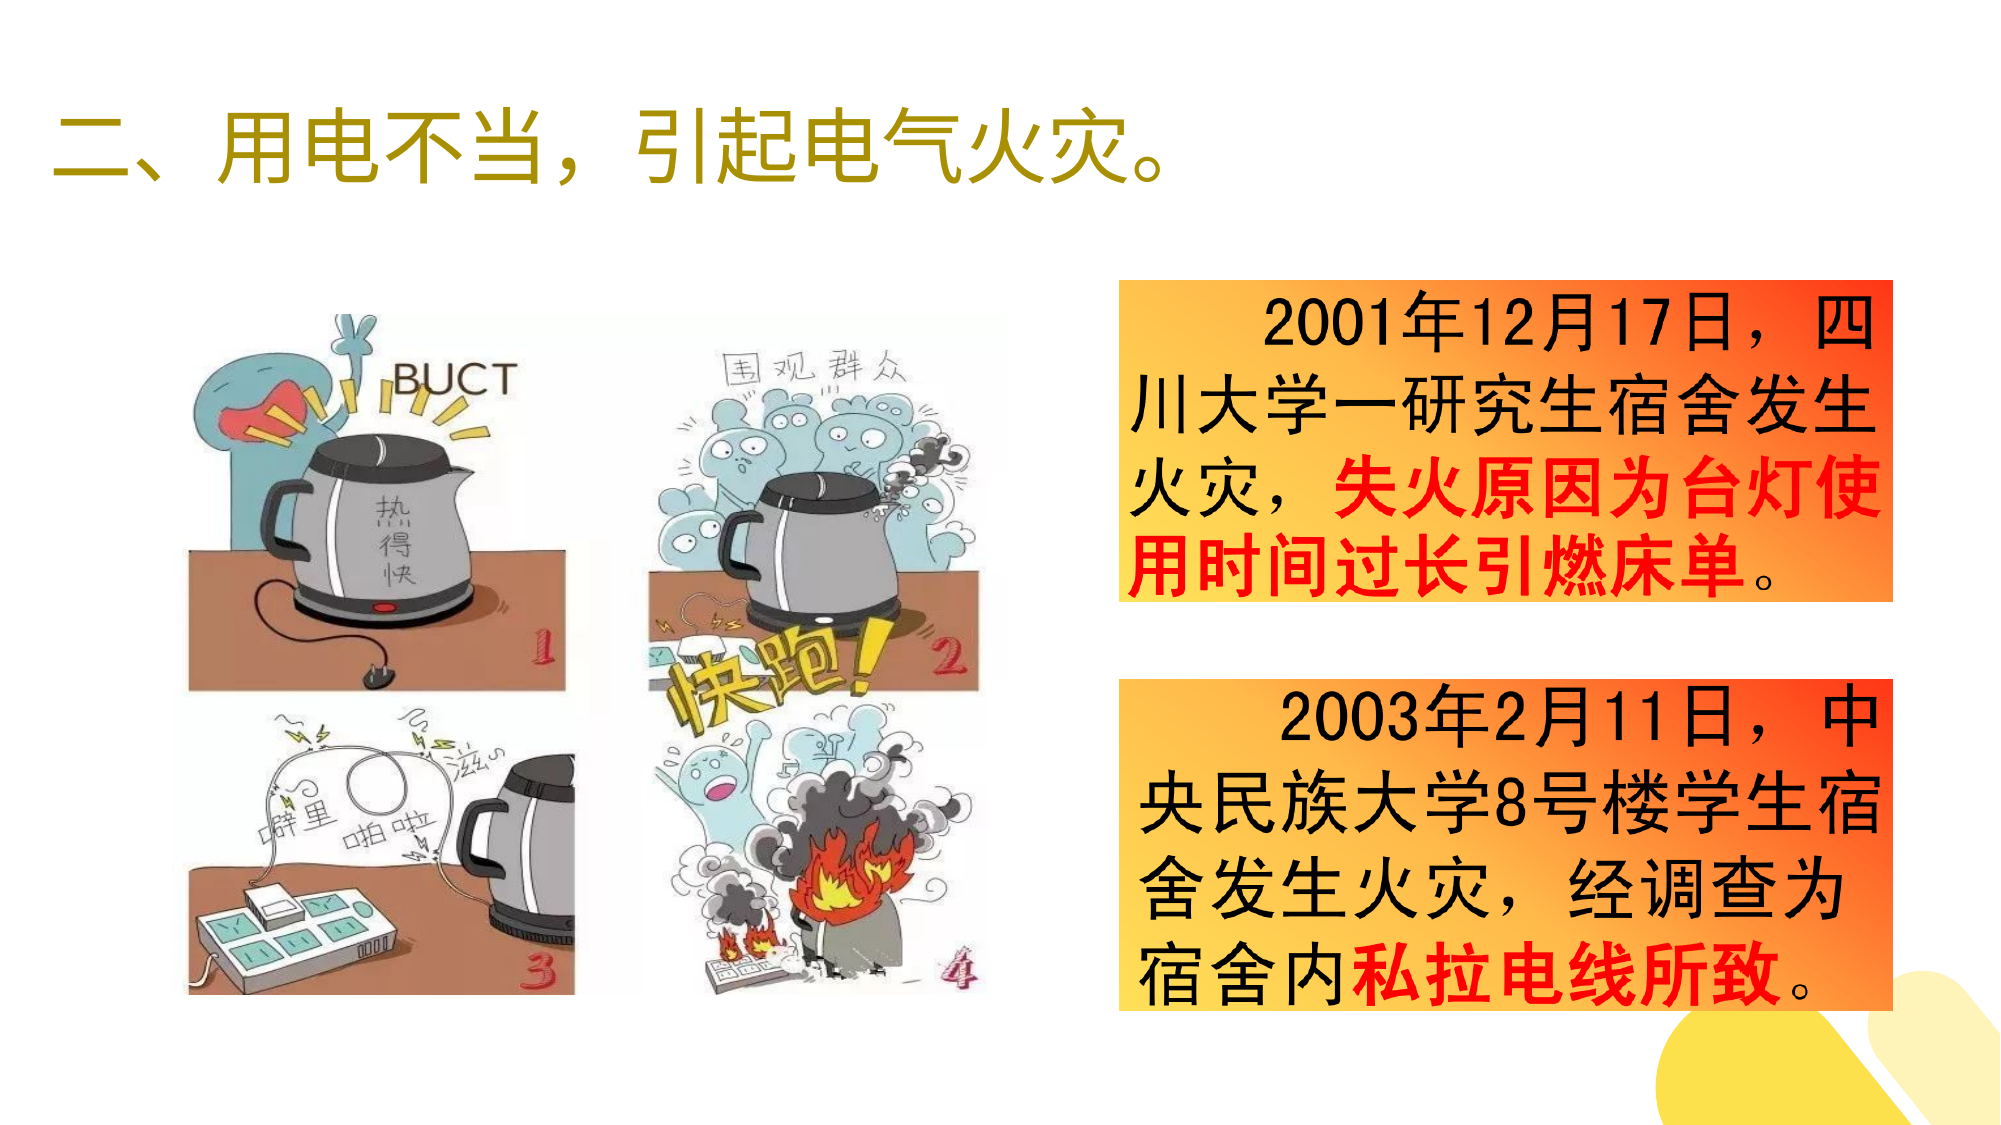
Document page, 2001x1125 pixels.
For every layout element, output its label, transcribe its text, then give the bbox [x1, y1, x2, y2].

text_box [1655, 970, 2000, 1125]
picture [172, 314, 1007, 995]
picture [1119, 679, 1893, 1011]
picture [1119, 280, 1893, 602]
text_box 二、用电不当，引起电气火灾。 [34, 86, 1415, 202]
